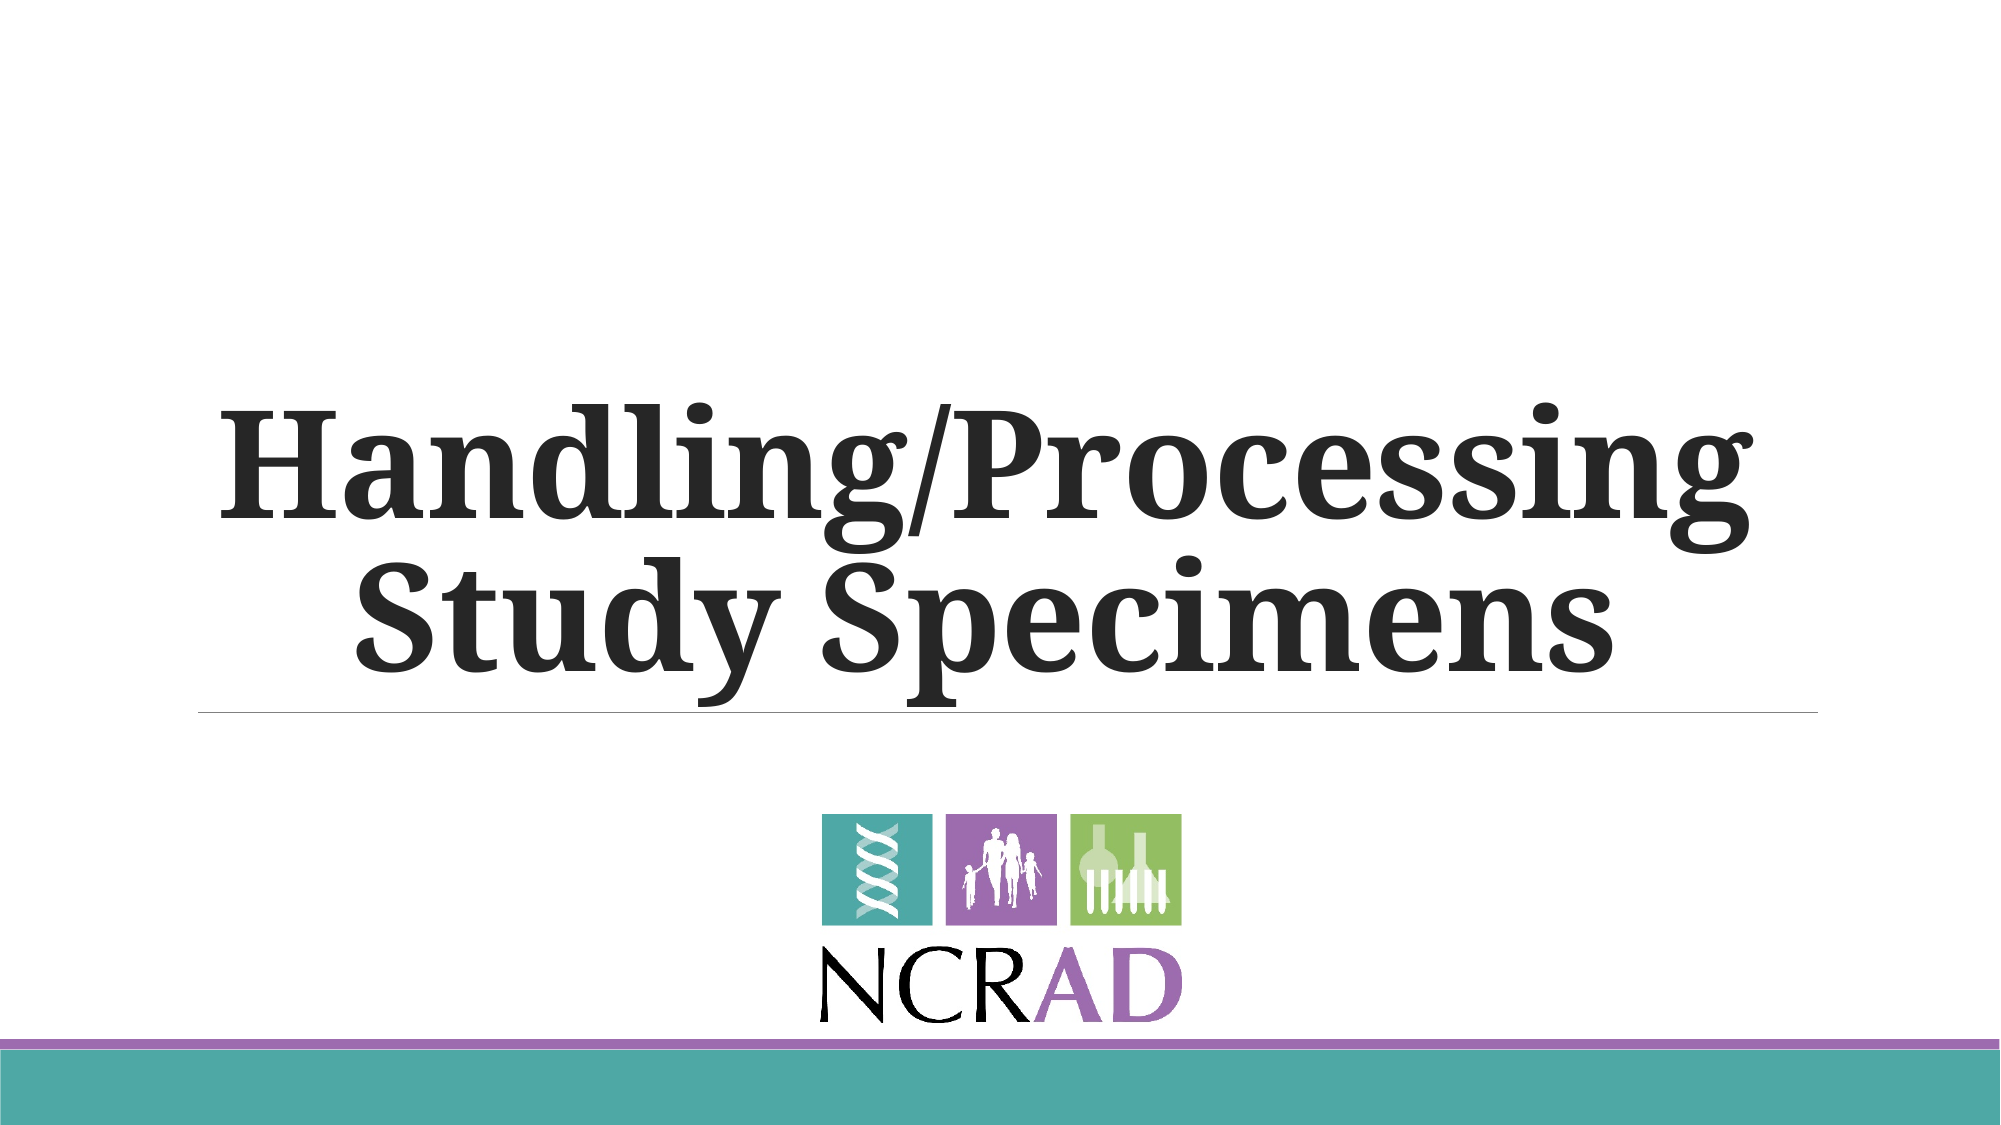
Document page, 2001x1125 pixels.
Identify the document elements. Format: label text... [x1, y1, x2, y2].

picture [820, 814, 1182, 1023]
title Handling/Processing Study Specimens [180, 124, 1830, 710]
